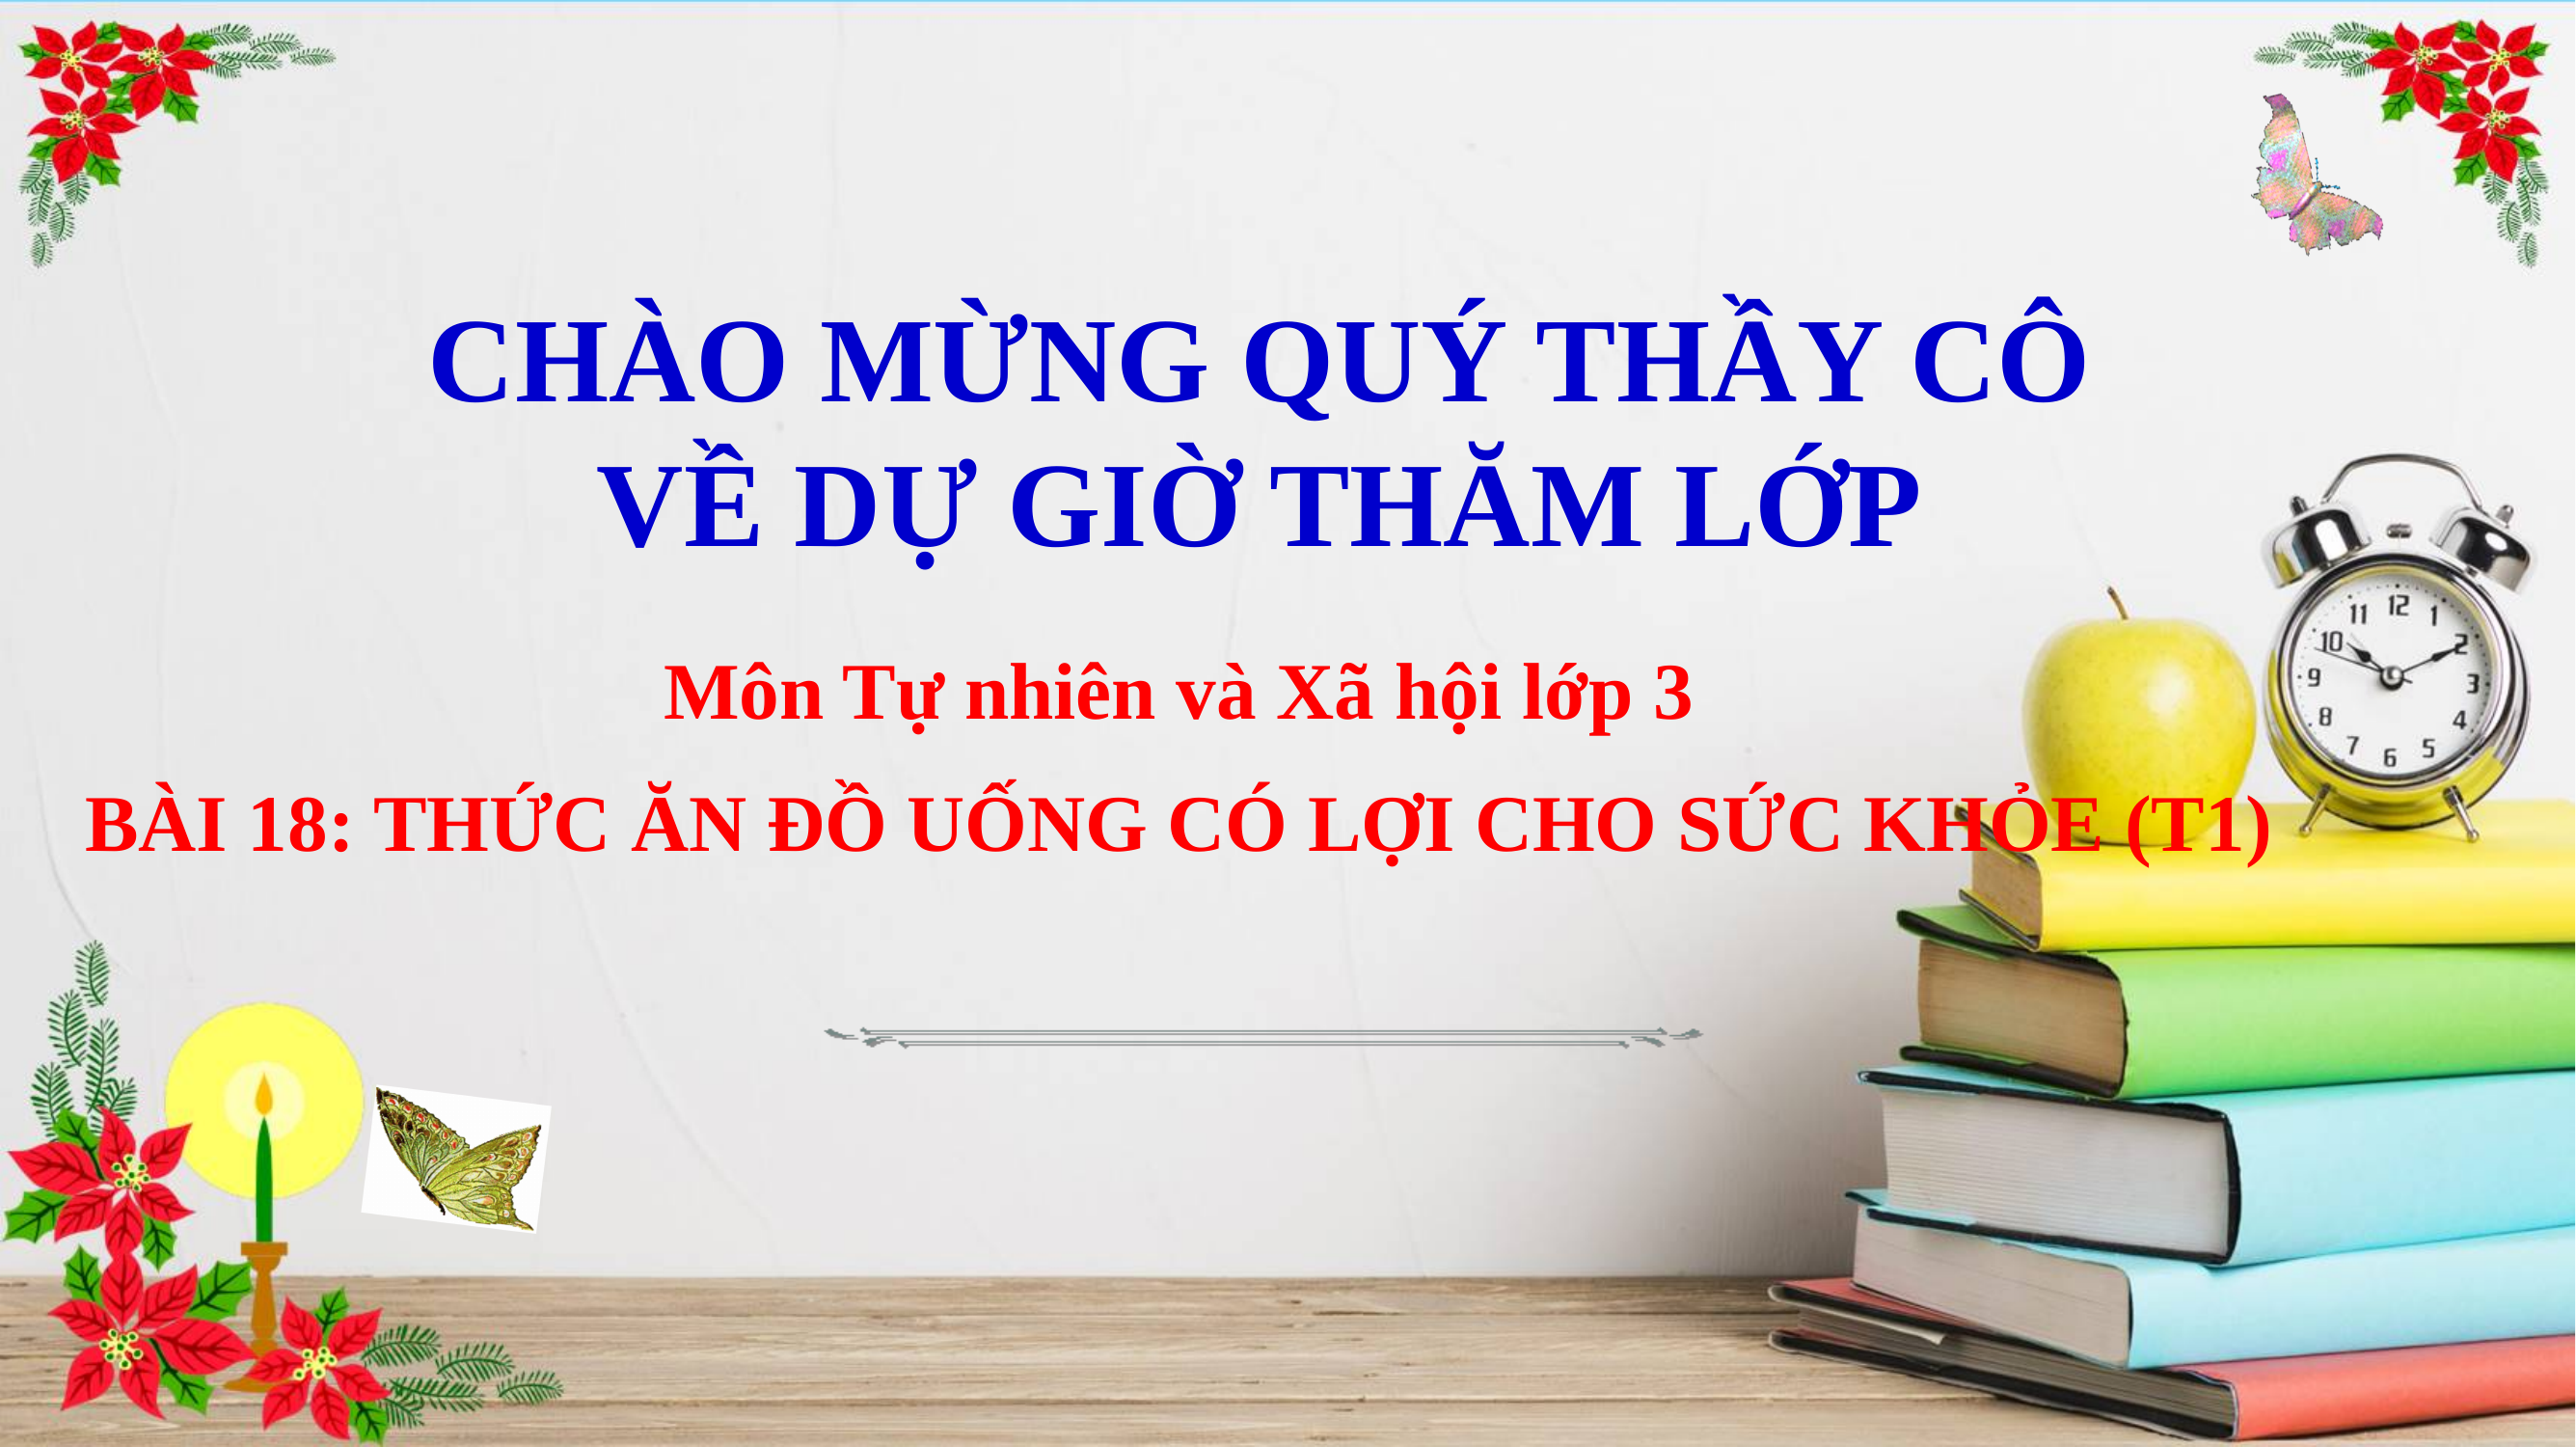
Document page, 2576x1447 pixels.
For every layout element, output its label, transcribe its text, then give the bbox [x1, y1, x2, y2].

picture [0, 0, 2576, 1447]
text_box CHÀO MỪNG QUÝ THẦY CÔ VỀ DỰ GIỜ THĂM LỚP [298, 269, 2221, 582]
text_box Môn Tự nhiên và Xã hội lớp 3 BÀI 18: THỨC ĂN ĐỒ UỐNG CÓ LỢI CHO SỨC KHỎE (T1) [45, 627, 2313, 880]
